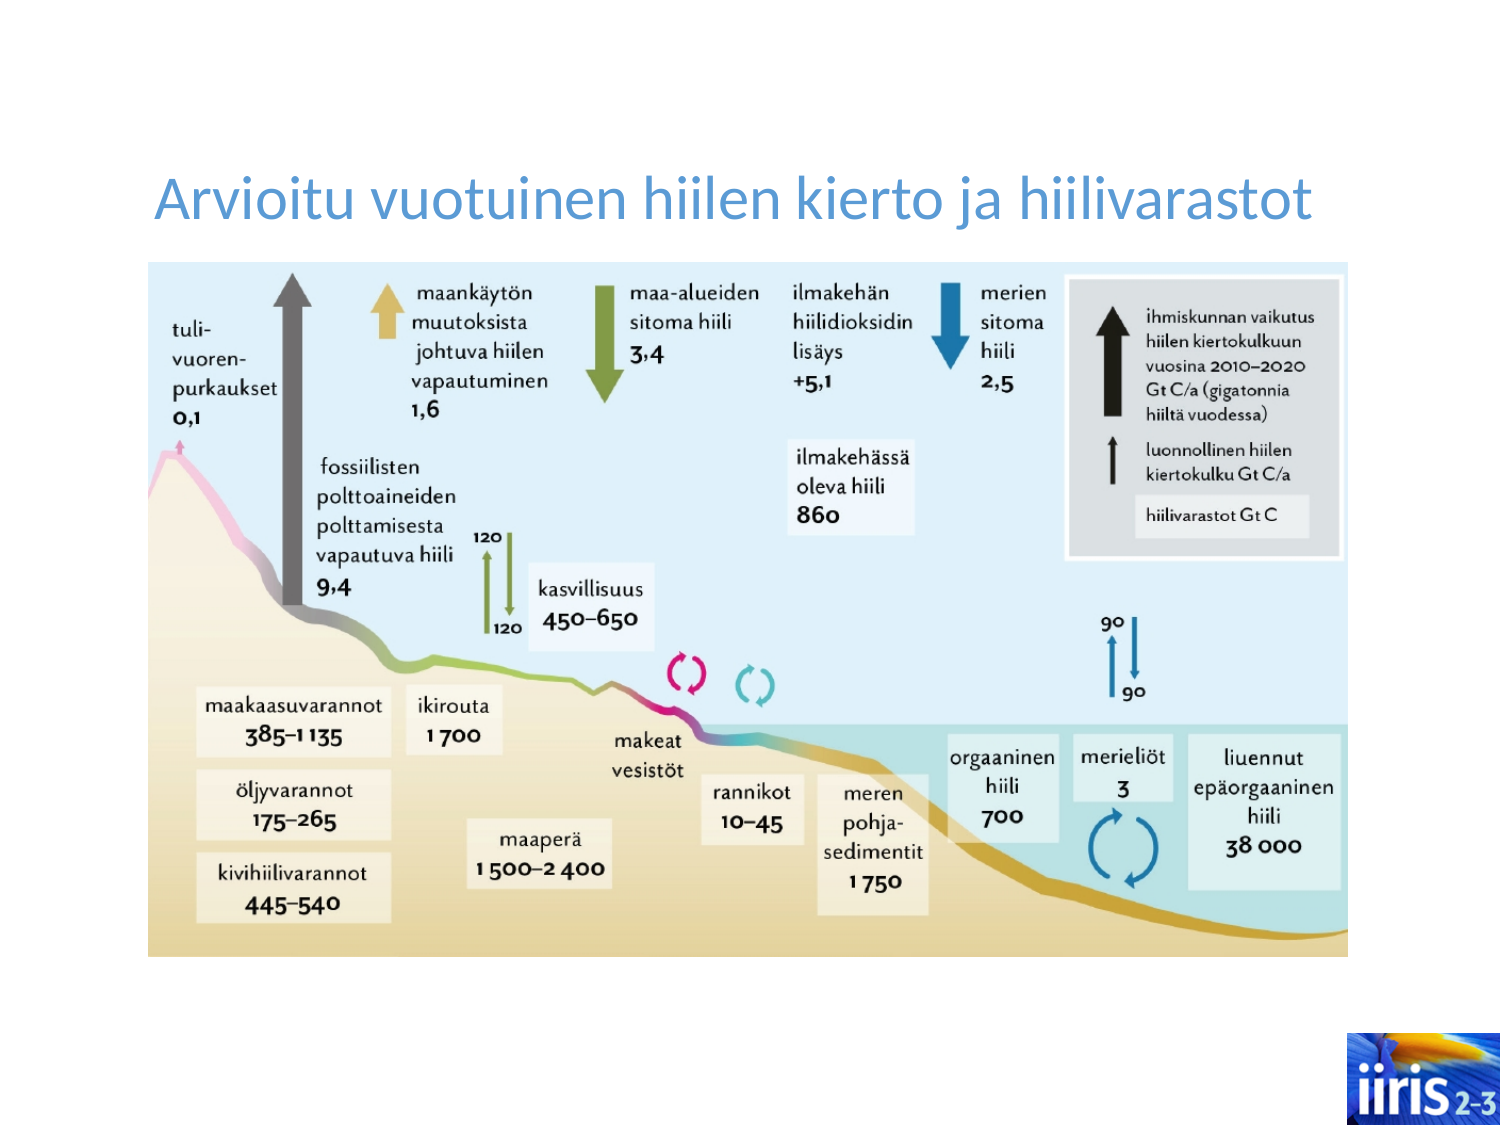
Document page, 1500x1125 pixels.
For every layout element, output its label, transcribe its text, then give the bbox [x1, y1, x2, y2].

picture [1347, 1033, 1500, 1125]
text_box Arvioitu vuotuinen hiilen kierto ja hiilivarastot [139, 150, 1330, 240]
picture [148, 262, 1348, 957]
